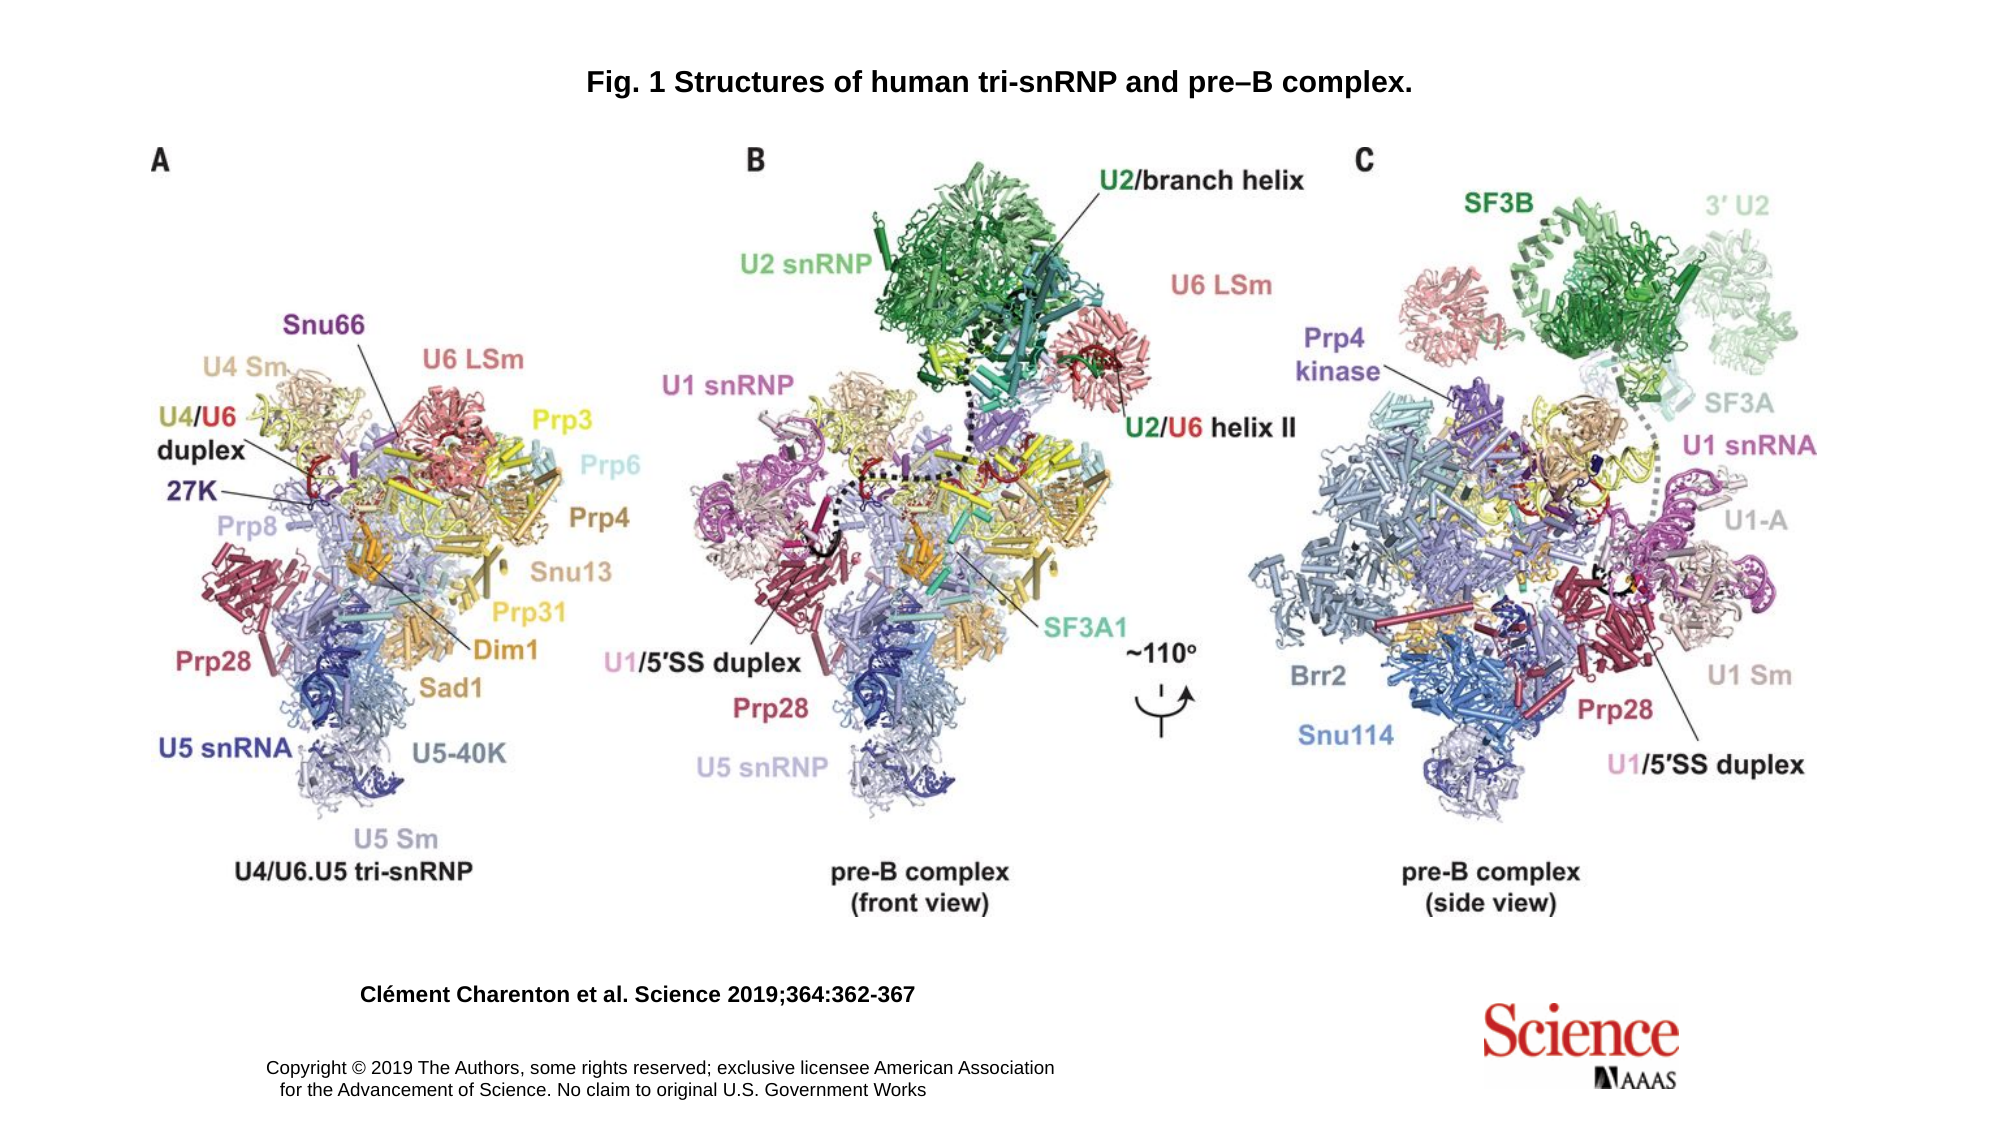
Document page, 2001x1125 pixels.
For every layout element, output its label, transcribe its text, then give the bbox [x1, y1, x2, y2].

text_box Clément Charenton et al. Science 2019;364:362-367 [360, 979, 1003, 1018]
text_box Fig. 1 Structures of human tri-snRNP and pre–B complex. [303, 62, 1697, 131]
text_box Copyright © 2019 The Authors, some rights reserved; exclusive licensee American Association for the Advancement of Science. No claim to original U.S. Government Works [265, 1055, 1075, 1125]
picture [151, 147, 1817, 917]
picture [1484, 1003, 1679, 1089]
